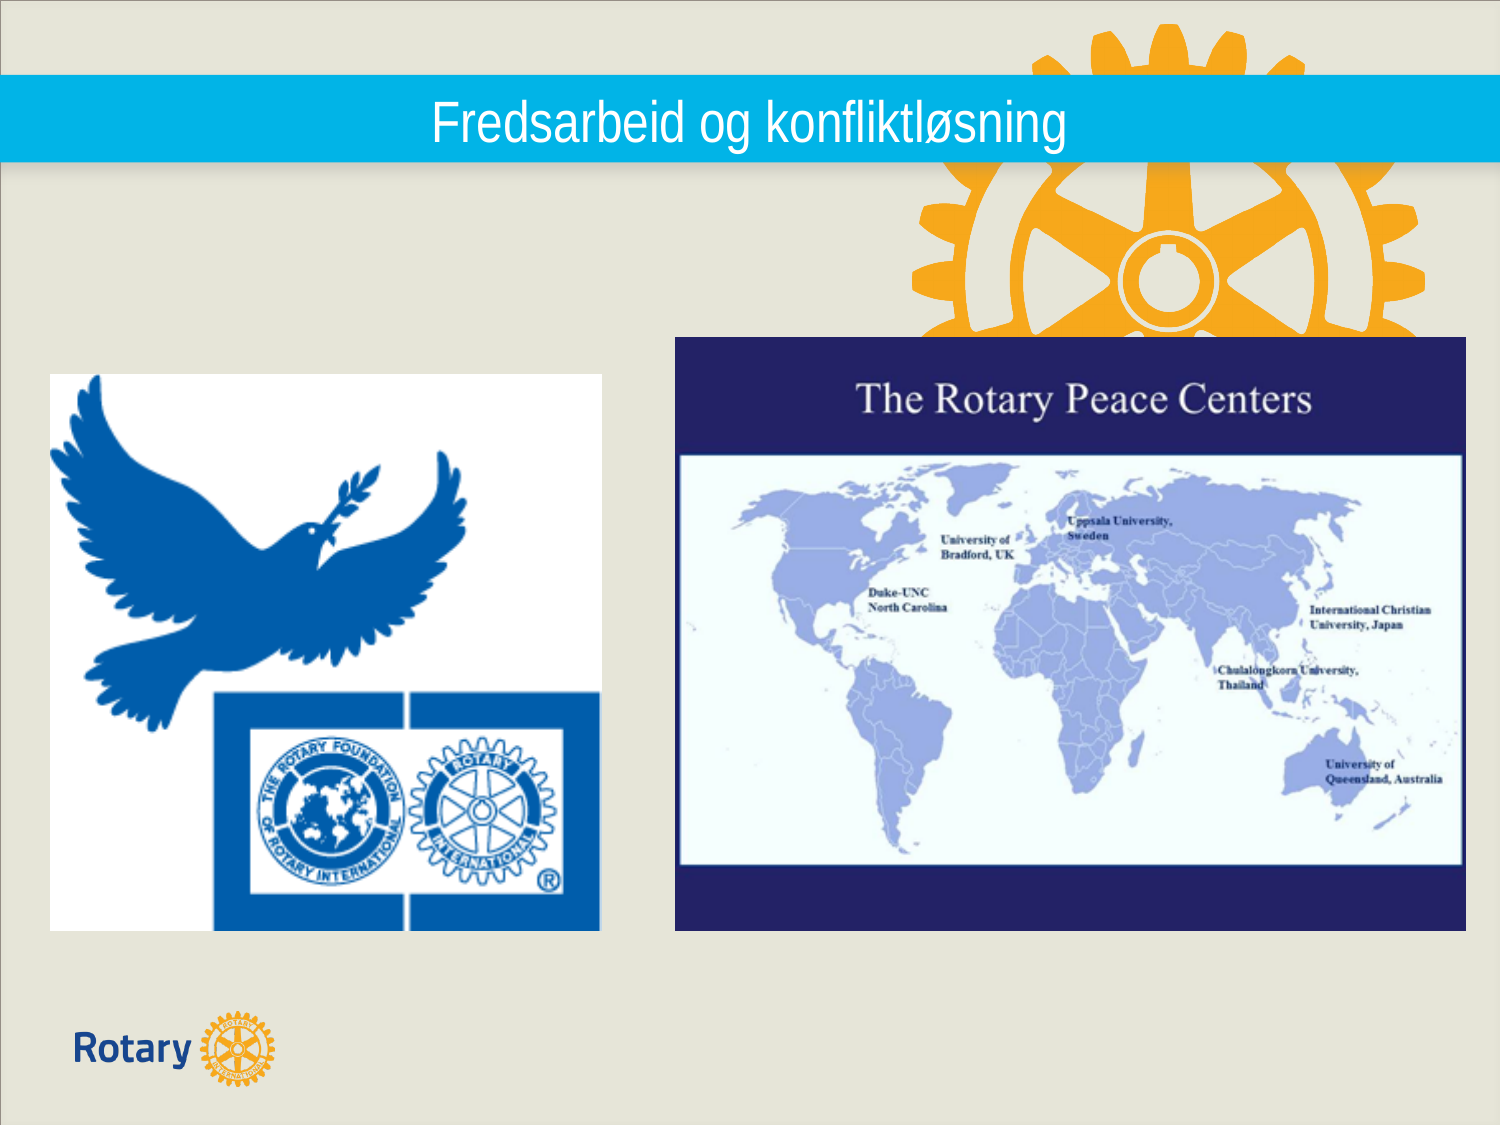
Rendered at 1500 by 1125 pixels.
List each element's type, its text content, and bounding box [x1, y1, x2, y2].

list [49, 374, 602, 931]
picture [75, 1011, 275, 1087]
title Fredsarbeid og konfliktløsning [75, 62, 1425, 175]
picture [912, 24, 1425, 62]
picture [674, 175, 1467, 931]
